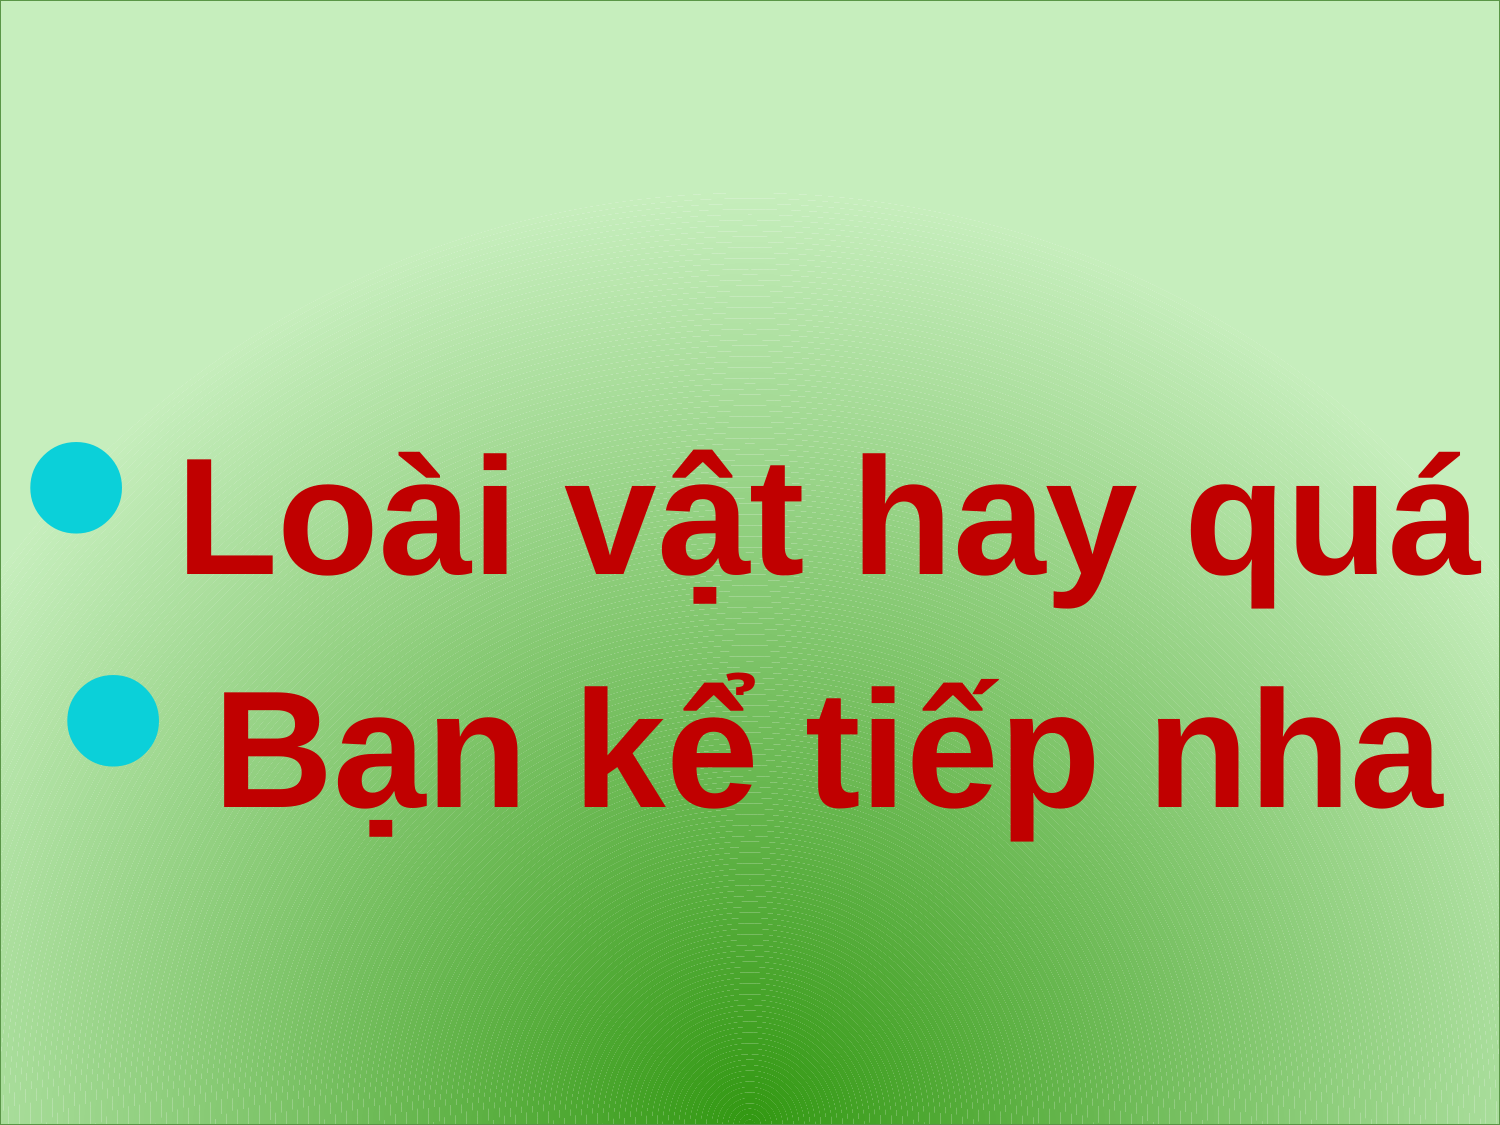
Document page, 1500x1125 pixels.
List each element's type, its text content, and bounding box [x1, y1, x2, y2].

text_box Loài vật hay quá Bạn kể tiếp nha [0, 0, 1500, 1125]
